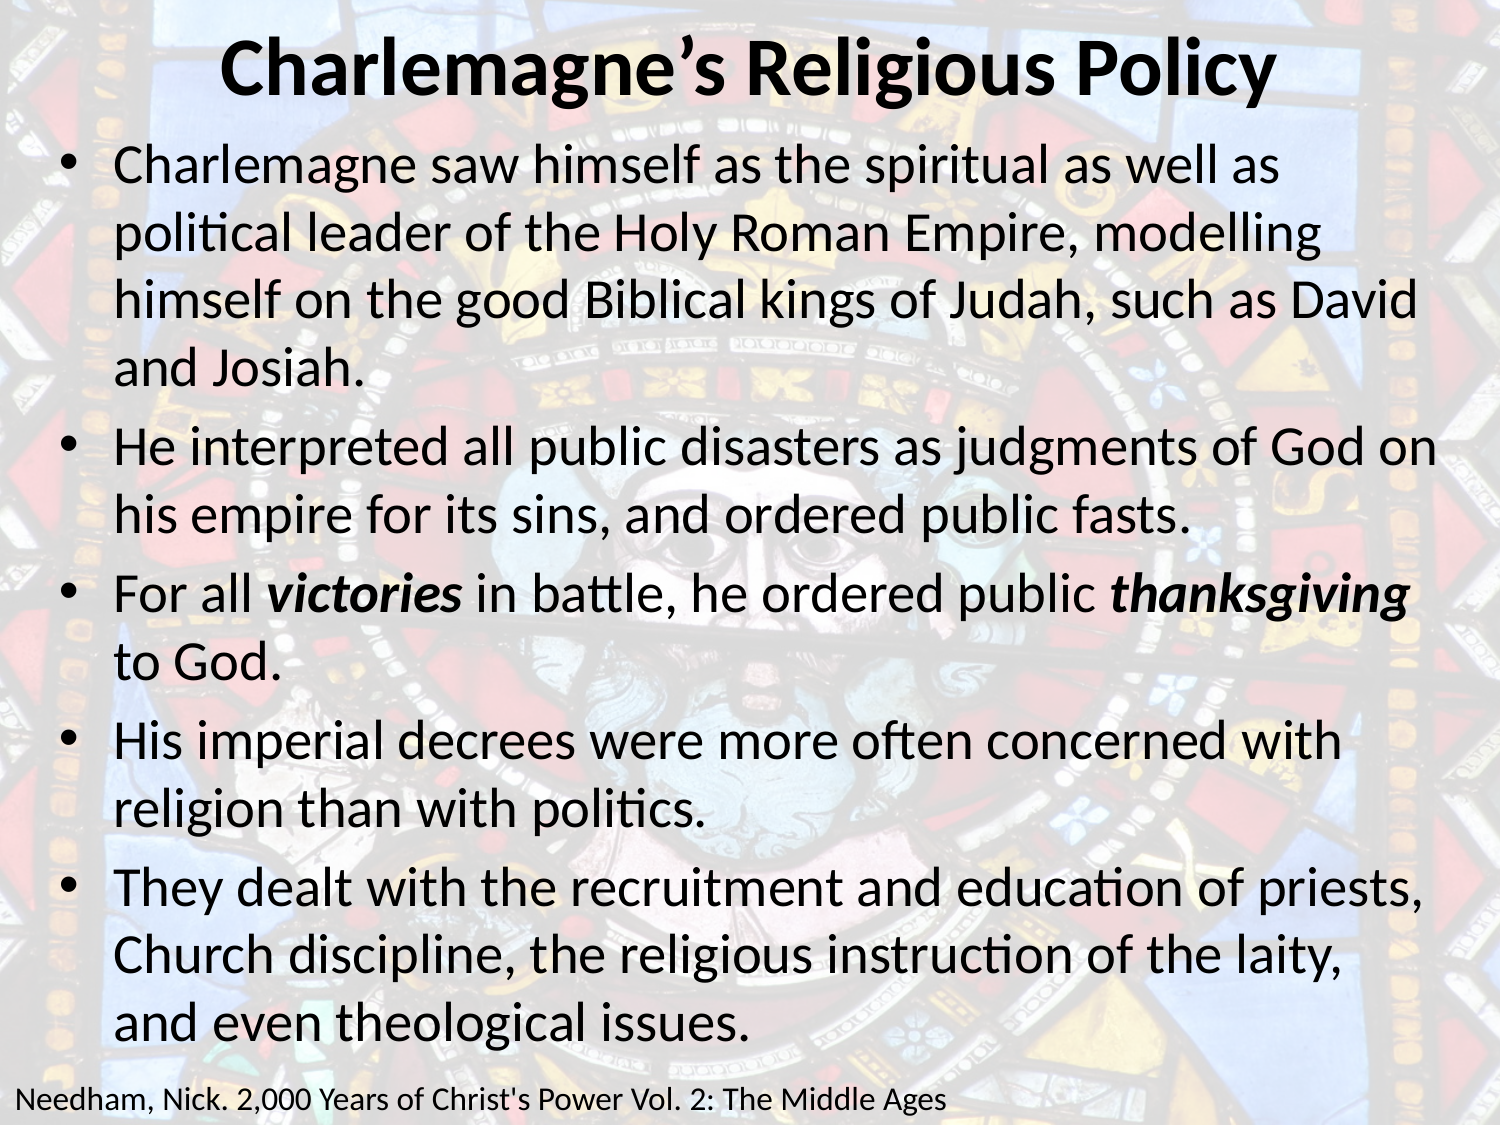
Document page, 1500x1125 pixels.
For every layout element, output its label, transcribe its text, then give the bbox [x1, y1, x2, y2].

list Charlemagne saw himself as the spiritual as well as political leader of the Holy Roman Empire, modelling himself on the good Biblical kings of Judah, such as David and Josiah. He interpreted all public disasters as judgments of God on his empire for its sins, and ordered public fasts. For all victories in battle, he ordered public thanksgiving to God. His imperial decrees were more often concerned with religion than with politics. They dealt with the recruitment and education of priests, Church discipline, the religious instruction of the laity, and even theological issues. [43, 119, 1457, 1069]
text_box Needham, Nick. 2,000 Years of Christ's Power Vol. 2: The Middle Ages [0, 1069, 1500, 1125]
title Charlemagne’s Religious Policy [0, 0, 1500, 125]
